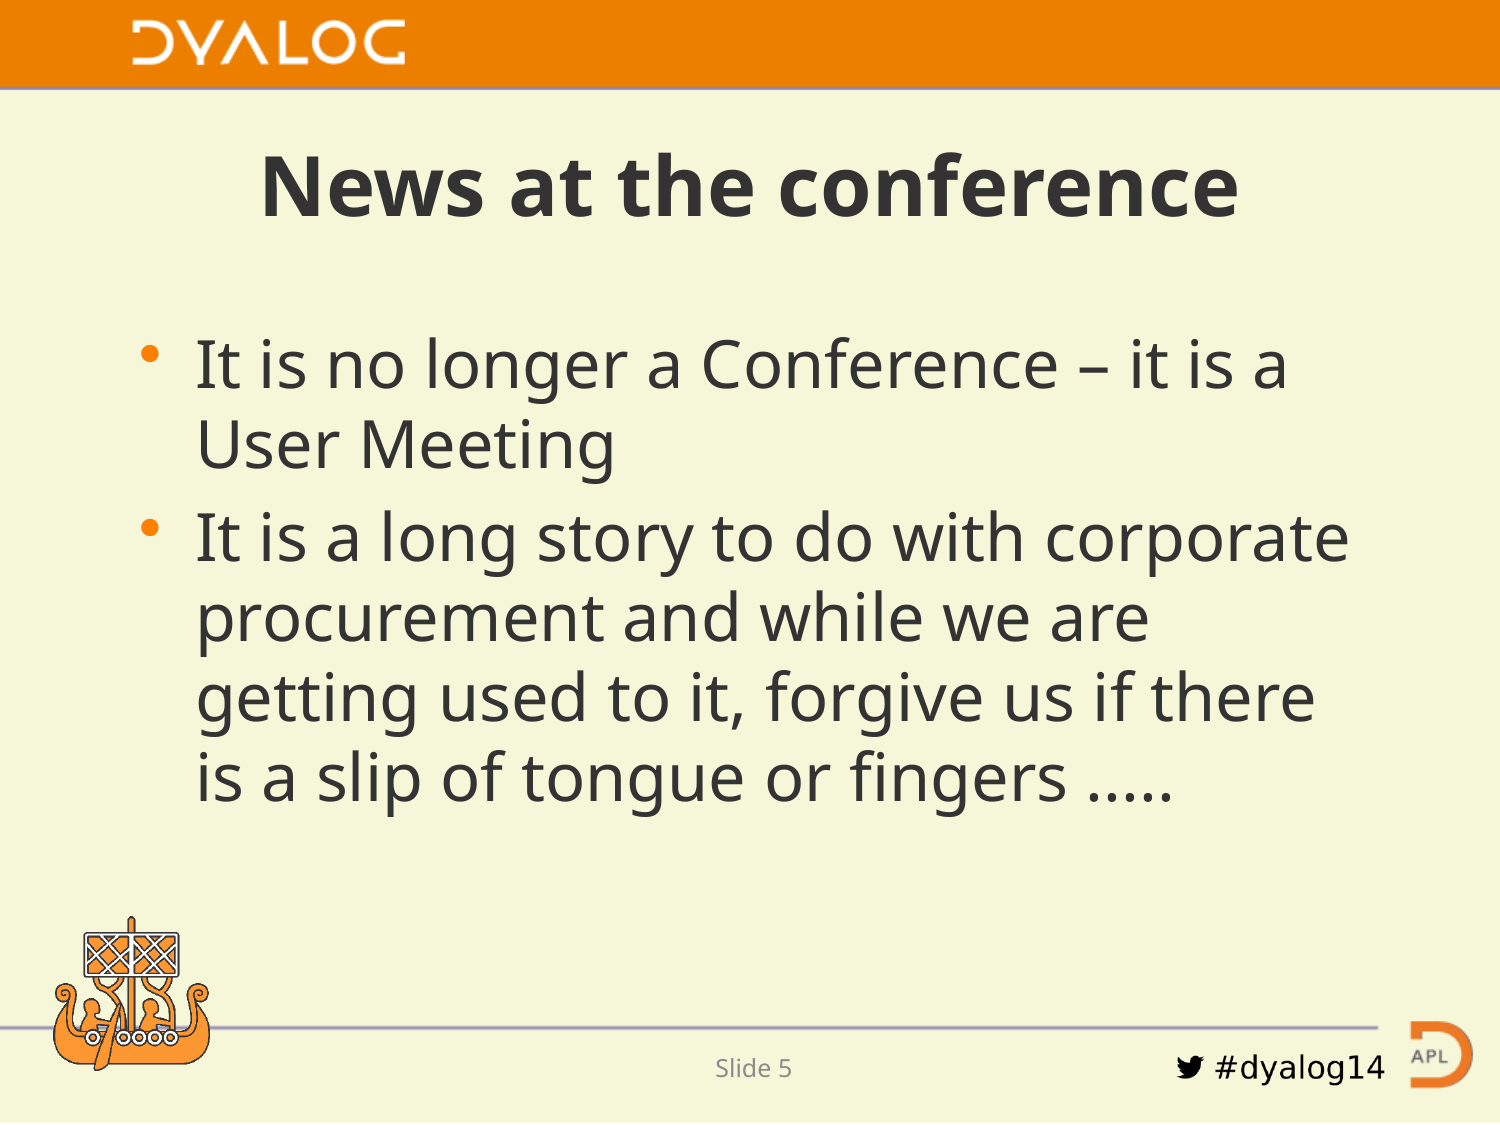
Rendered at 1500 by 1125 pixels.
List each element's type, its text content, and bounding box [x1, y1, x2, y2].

title News at the conference [123, 125, 1376, 268]
slide_number Slide 4 [585, 1039, 923, 1100]
picture [0, 0, 1500, 1123]
list It is no longer a Conference – it is a User Meeting It is a long story to do with corporate procurement and while we are getting used to it, forgive us if there is a slip of tongue or fingers ..... [123, 314, 1376, 919]
